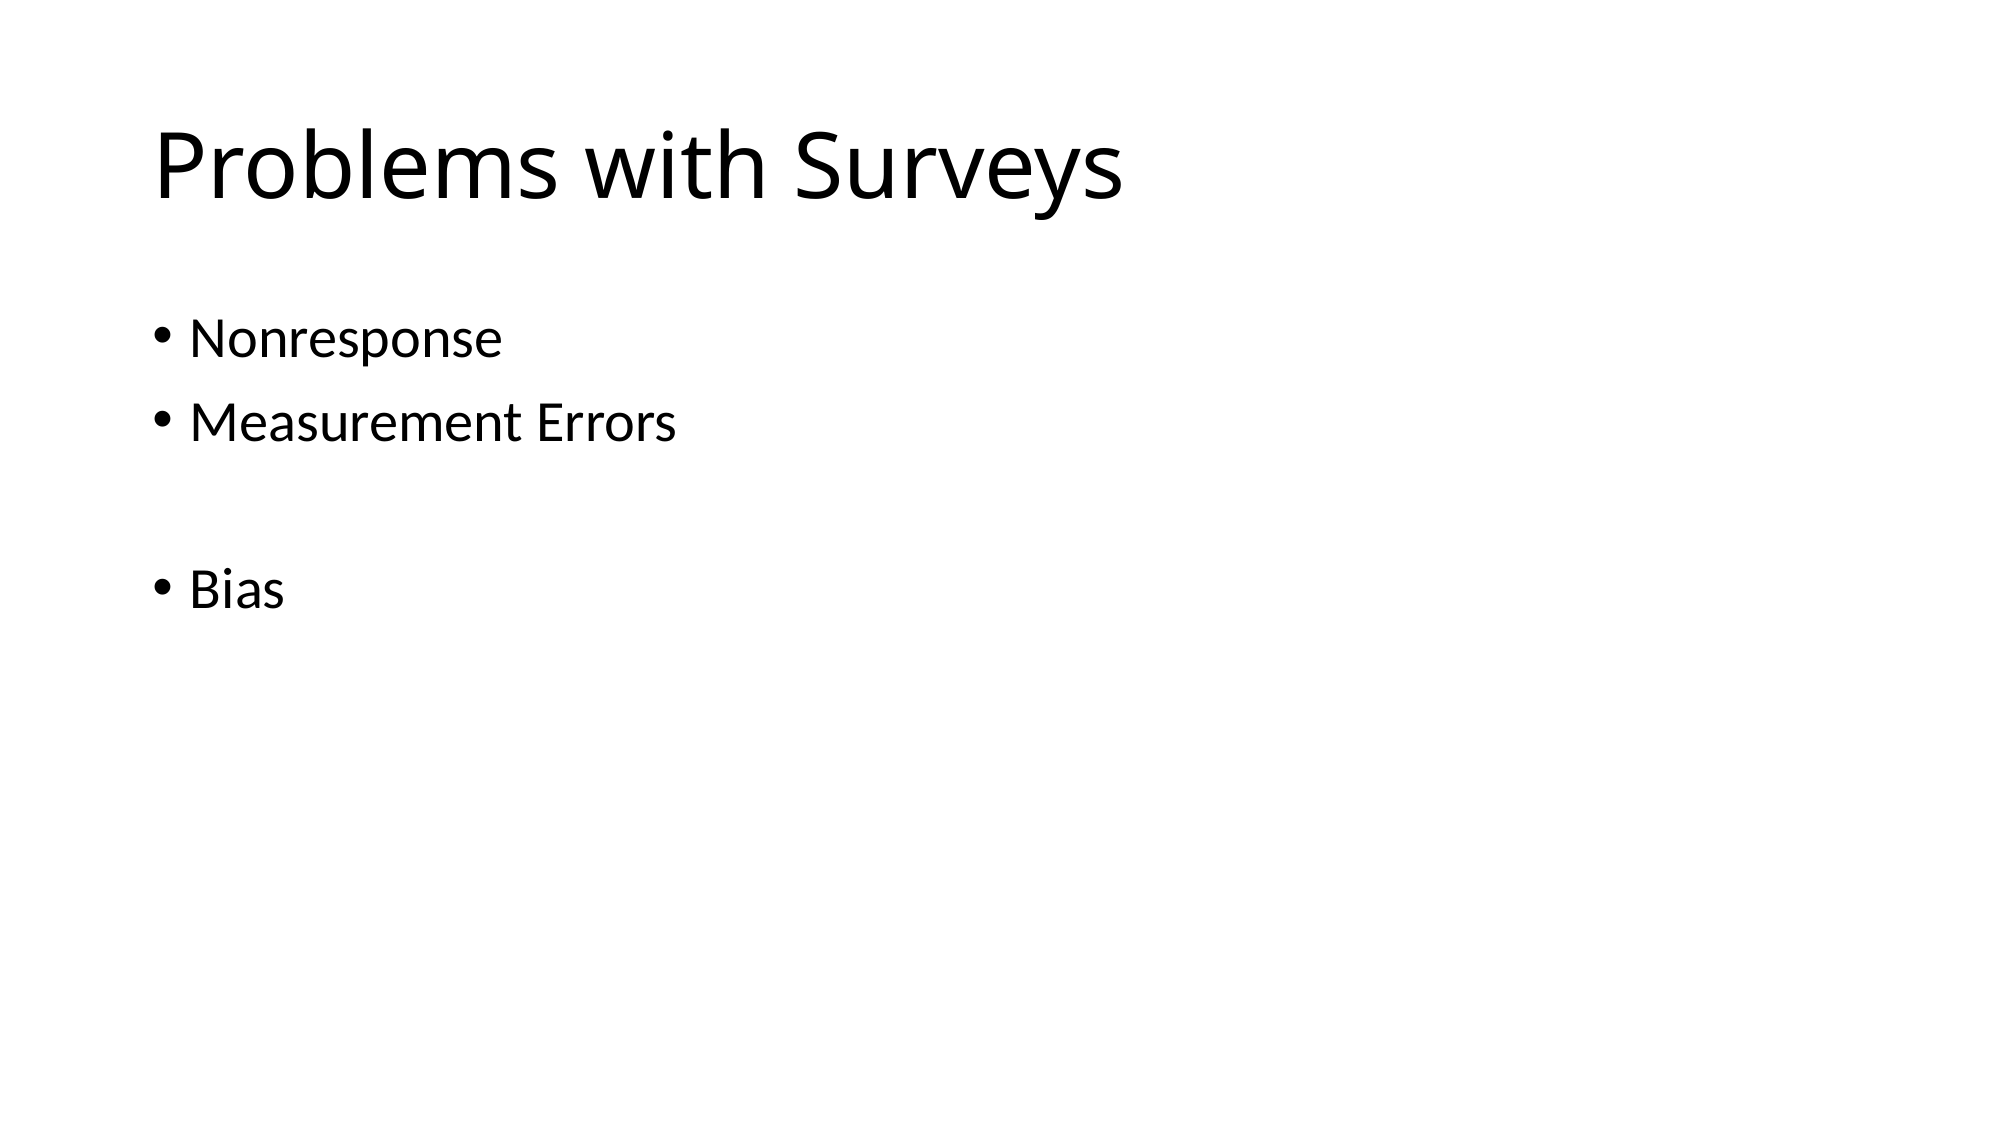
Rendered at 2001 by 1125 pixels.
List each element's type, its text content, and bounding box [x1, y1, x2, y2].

list Nonresponse Measurement Errors Bias [137, 299, 1863, 1014]
title Problems with Surveys [137, 59, 1863, 278]
